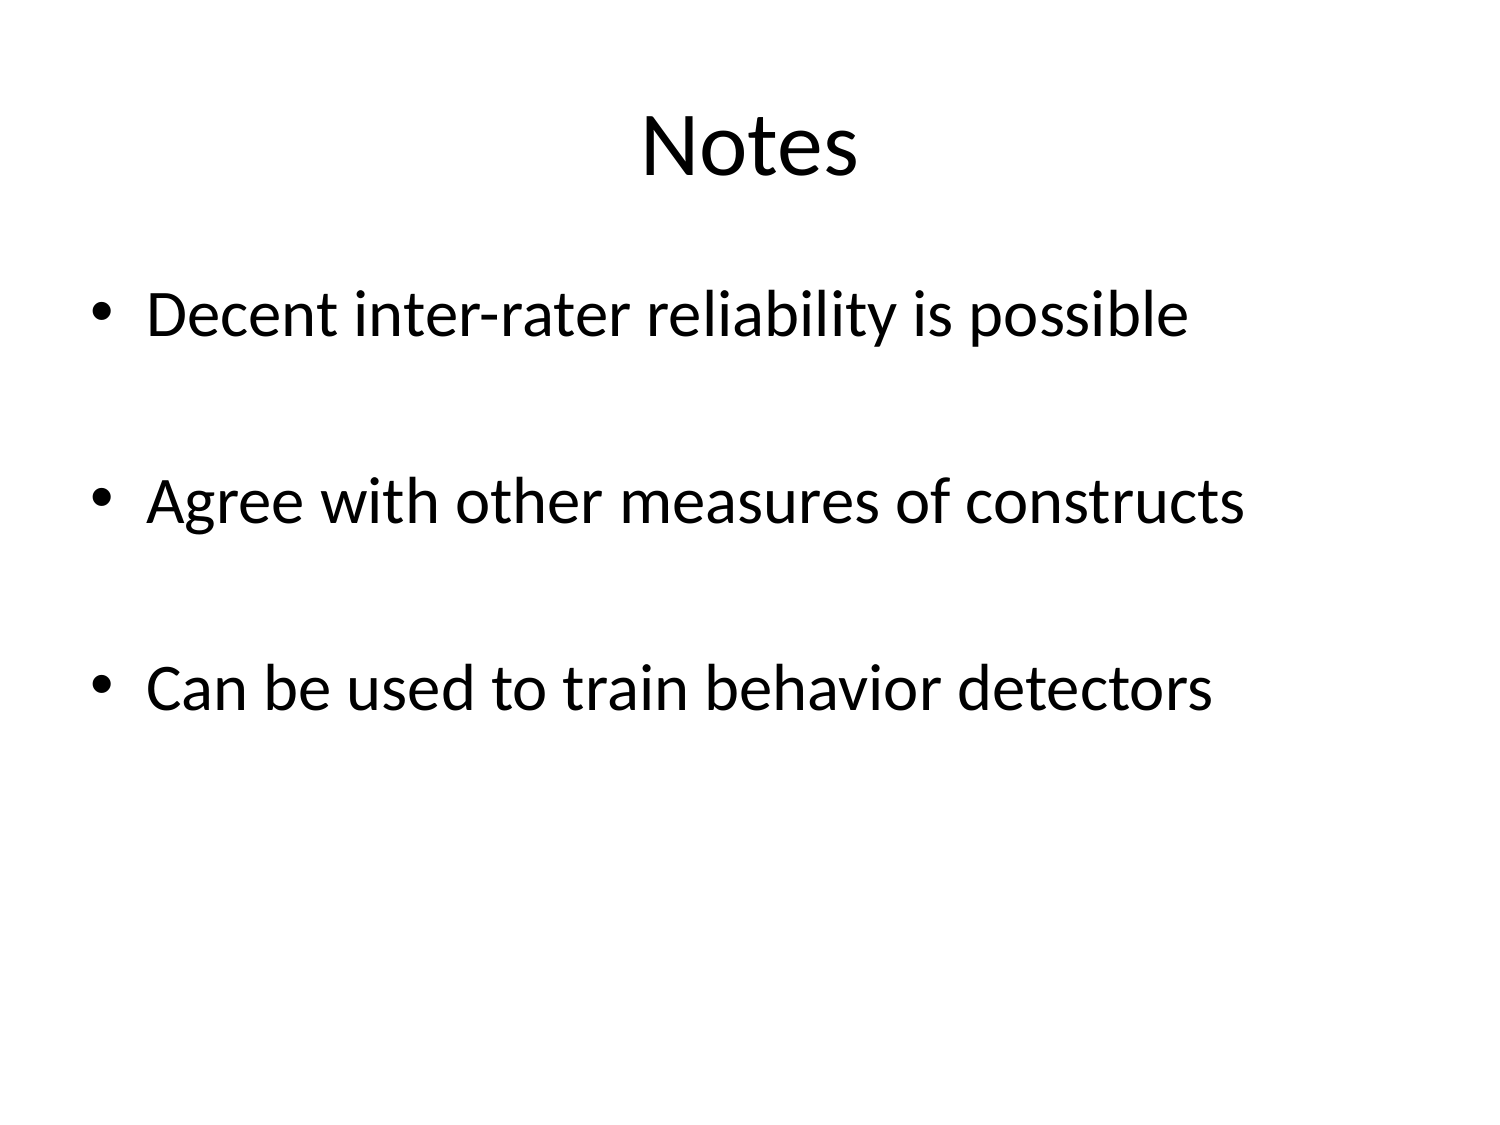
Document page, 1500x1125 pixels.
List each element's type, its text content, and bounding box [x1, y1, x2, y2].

title Notes [75, 45, 1425, 233]
list Decent inter-rater reliability is possible Agree with other measures of constructs Can be used to train behavior detectors [75, 262, 1425, 1050]
